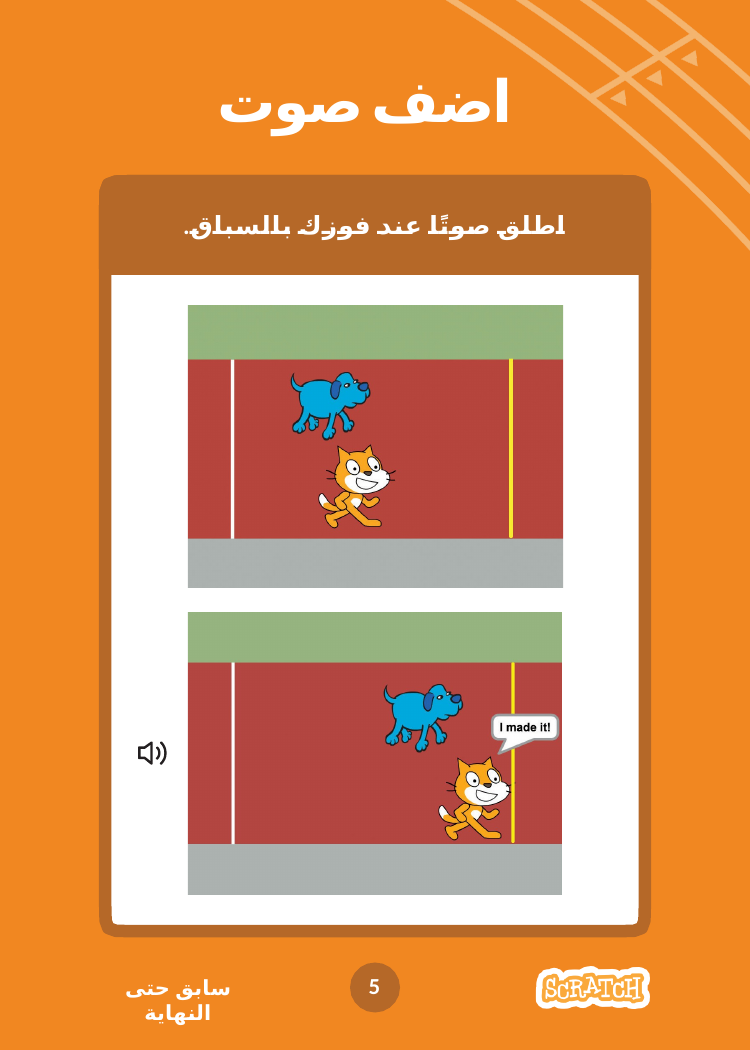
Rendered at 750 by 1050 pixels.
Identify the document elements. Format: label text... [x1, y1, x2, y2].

text_box [187, 612, 562, 895]
text_box [138, 741, 153, 765]
text_box [159, 741, 167, 765]
text_box [187, 305, 564, 588]
text_box [105, 181, 645, 269]
text_box [155, 746, 161, 760]
text_box سابق حتى النهاية [97, 974, 260, 1025]
text_box [535, 966, 650, 1009]
text_box اطلق صوتًا عند فوزك بالسباق. [178, 209, 572, 240]
text_box 5 [366, 971, 384, 1000]
title اضف صوت [177, 46, 730, 240]
text_box [350, 962, 401, 1013]
text_box [105, 269, 645, 932]
text_box [18, 0, 750, 1032]
text_box [0, 0, 750, 1050]
